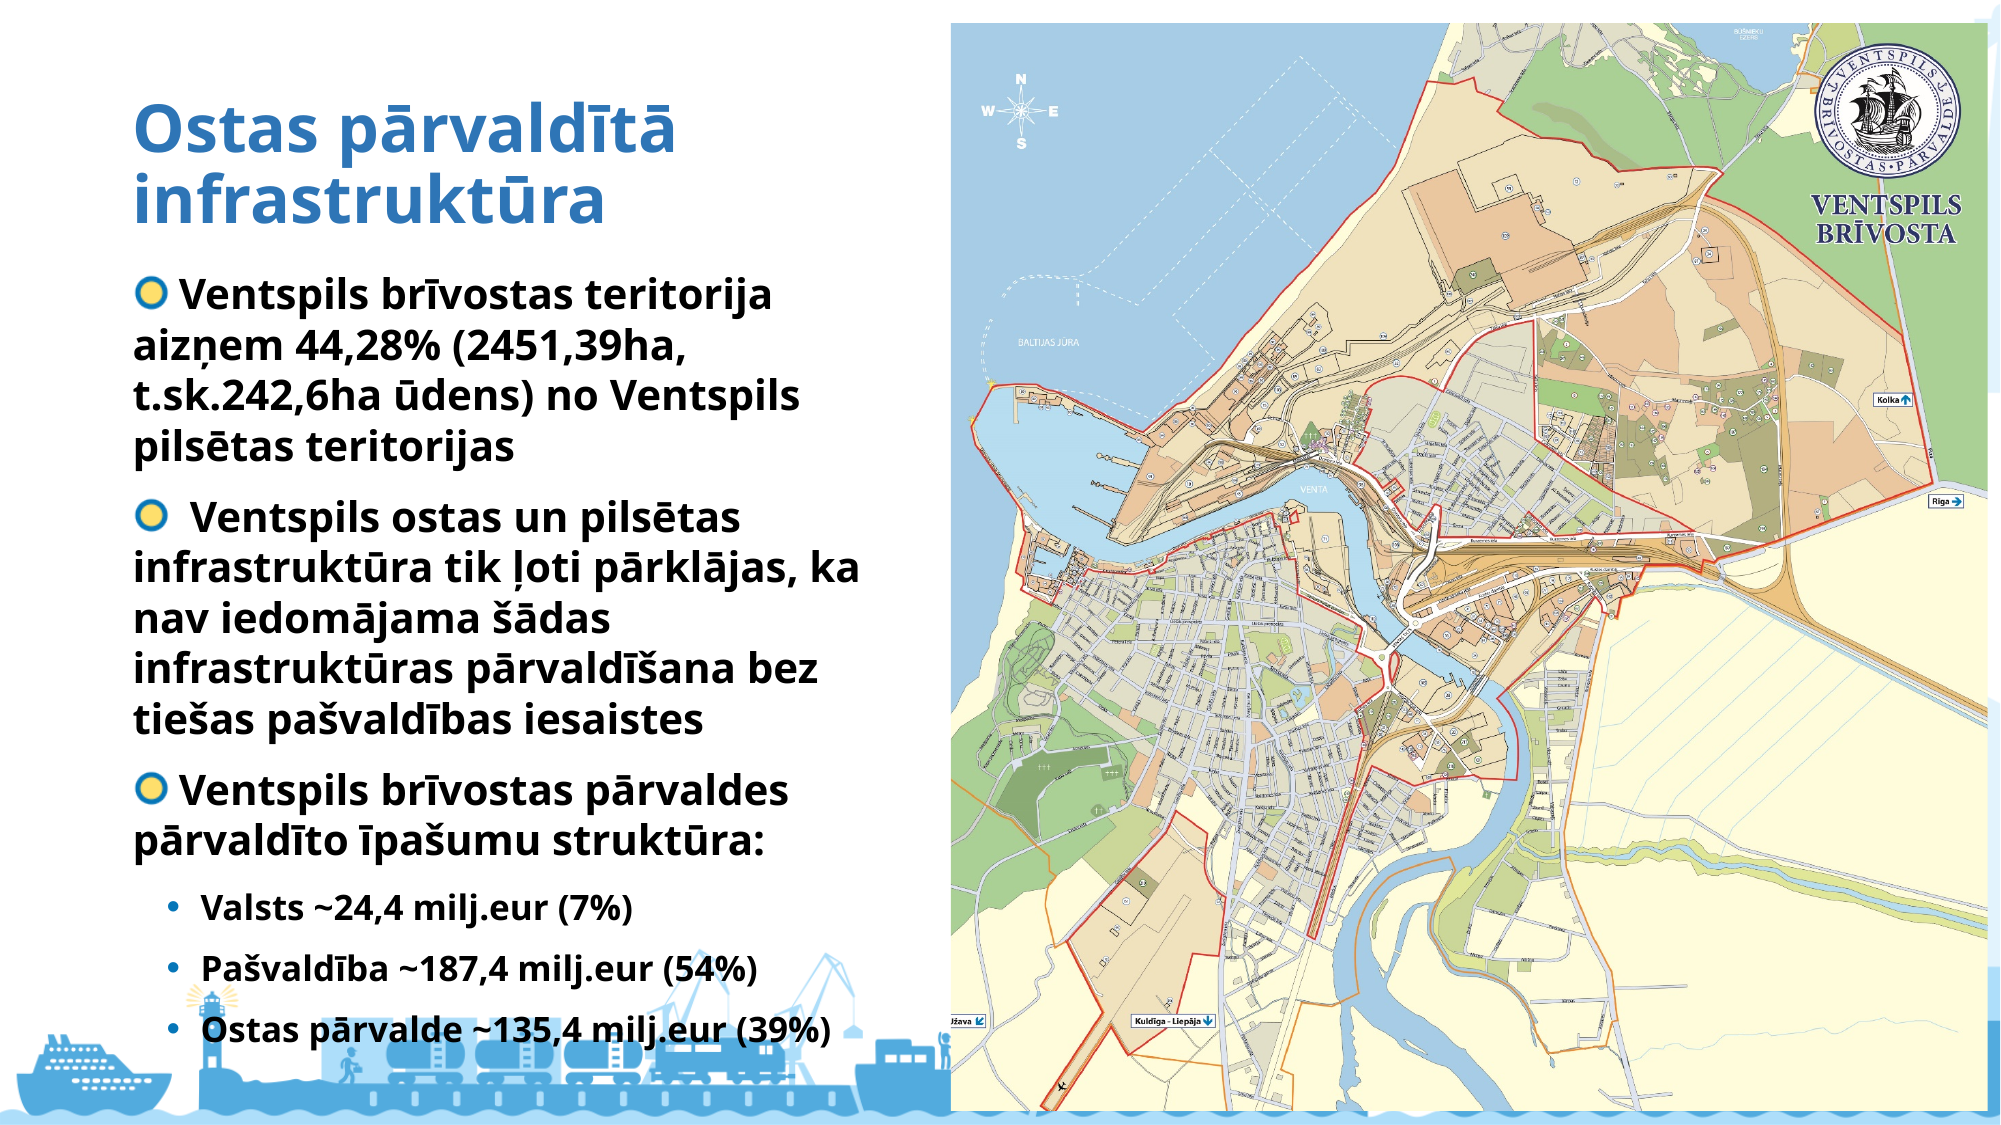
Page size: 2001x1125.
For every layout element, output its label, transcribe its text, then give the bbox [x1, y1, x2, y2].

picture [0, 0, 2001, 1125]
list Ventspils brīvostas teritorija aizņem 44,28% (2451,39ha, t.sk.242,6ha ūdens) no Ventspils pilsētas teritorijas Ventspils ostas un pilsētas infrastruktūra tik ļoti pārklājas, ka nav iedomājama šādas infrastruktūras pārvaldīšana bez tiešas pašvaldības iesaistes Ventspils brīvostas pārvaldes pārvaldīto īpašumu struktūra: Valsts ~24,4 milj.eur (7%) Pašvaldība ~187,4 milj.eur (54%) Ostas pārvalde ~135,4 milj.eur (39%) [117, 260, 913, 1061]
title Ostas pārvaldītā infrastruktūra [117, 86, 950, 305]
